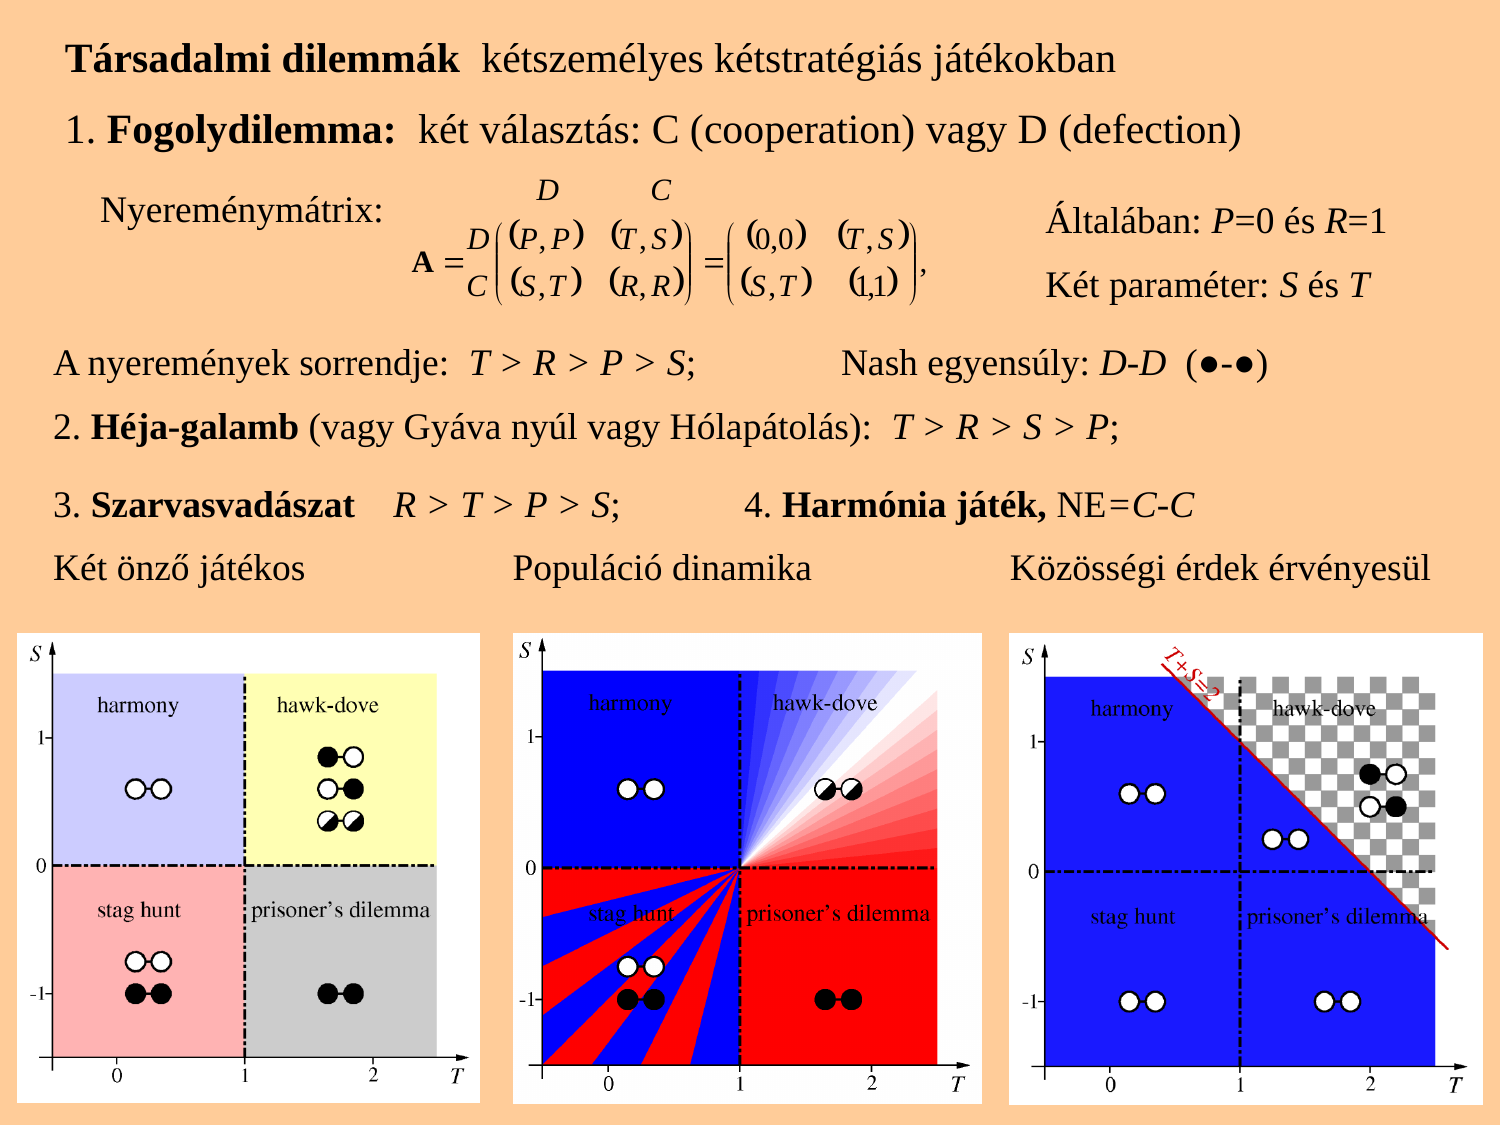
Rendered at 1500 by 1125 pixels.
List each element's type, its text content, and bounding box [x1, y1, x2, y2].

picture [17, 633, 480, 1104]
text_box A nyeremények sorrendje: T > R > P > S; Nash egyensúly: D-D (●-●) 2. Héja-galamb (vagy Gyáva nyúl vagy Hólapátolás): T > R > S > P; [53, 337, 1424, 447]
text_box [406, 172, 965, 313]
text_box 3. Szarvasvadászat R > T > P > S; 4. Harmónia játék, NE=C-C Két önző játékos Populáció dinamika Közösségi érdek érvényesül [53, 479, 1459, 589]
text_box Nyereménymátrix: [100, 184, 401, 230]
picture [1009, 633, 1483, 1105]
picture [513, 632, 982, 1104]
text_box Társadalmi dilemmák kétszemélyes kétstratégiás játékokban 1. Fogolydilemma: két választás: C (cooperation) vagy D (defection) [64, 31, 1341, 152]
text_box Általában: P=0 és R=1 Két paraméter: S és T [1045, 196, 1436, 306]
